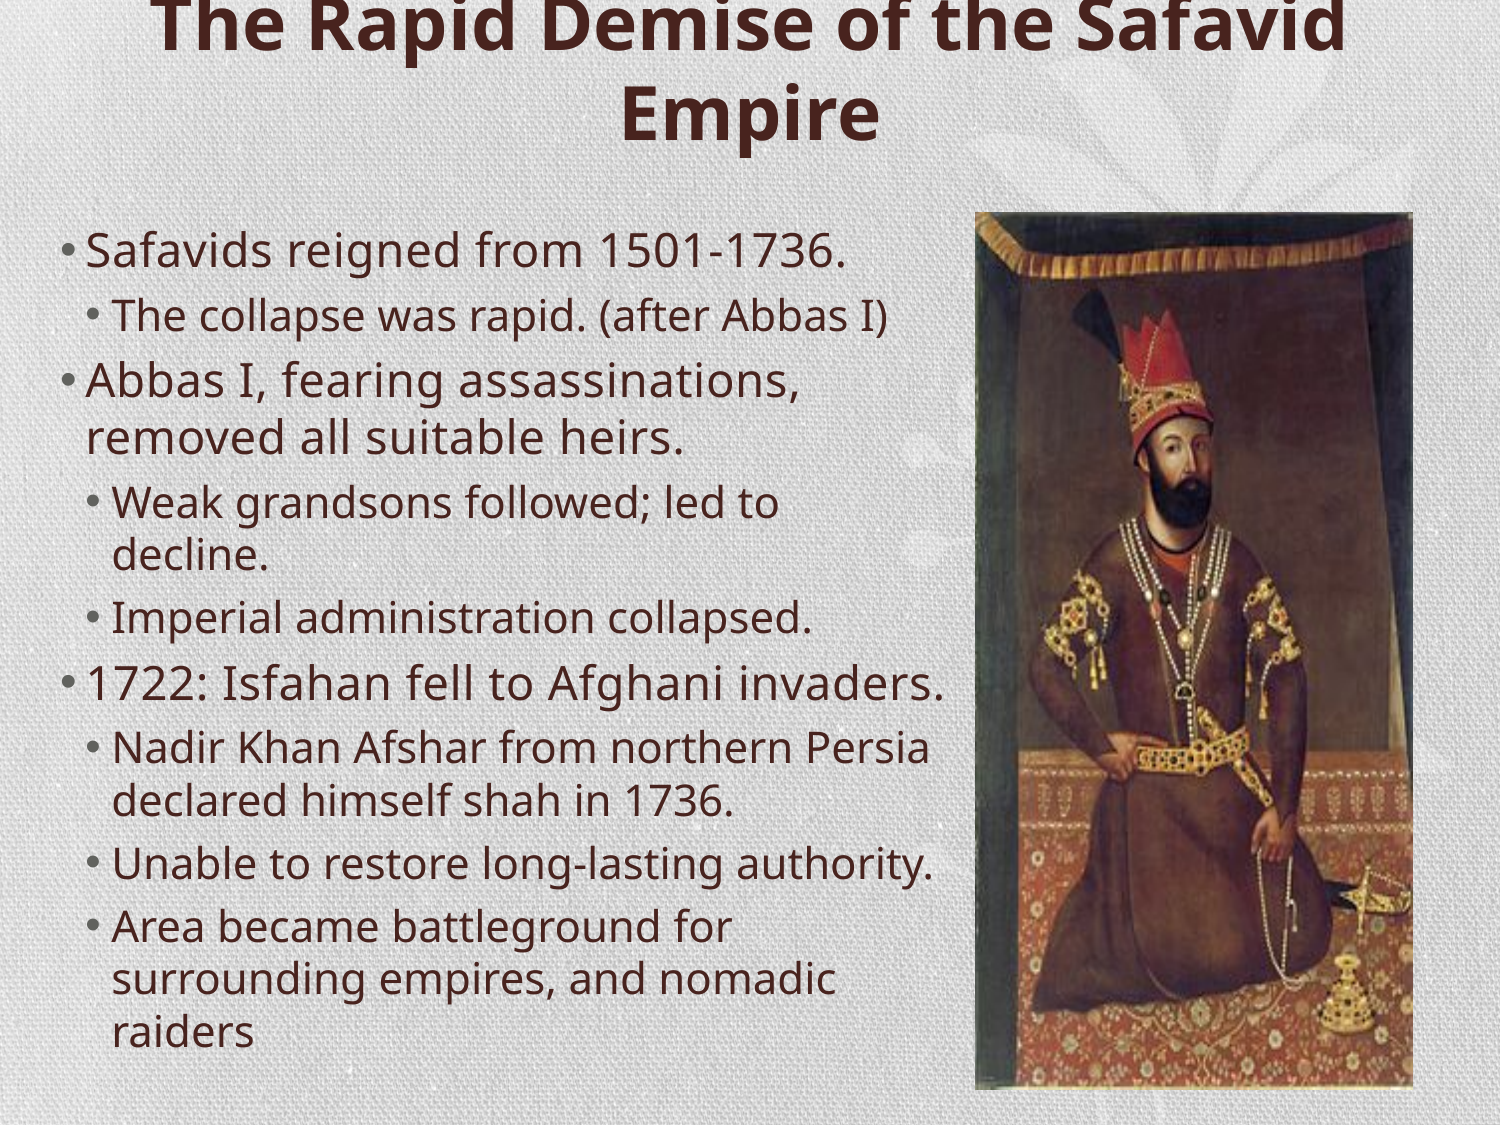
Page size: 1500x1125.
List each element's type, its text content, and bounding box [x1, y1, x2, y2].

list Safavids reigned from 1501-1736. The collapse was rapid. (after Abbas I) Abbas I, fearing assassinations, removed all suitable heirs. Weak grandsons followed; led to decline. Imperial administration collapsed. 1722: Isfahan fell to Afghani invaders. Nadir Khan Afshar from northern Persia declared himself shah in 1736. Unable to restore long-lasting authority. Area became battleground for surrounding empires, and nomadic raiders [45, 213, 963, 1125]
title The Rapid Demise of the Safavid Empire [45, 37, 1455, 163]
picture [974, 212, 1413, 1091]
